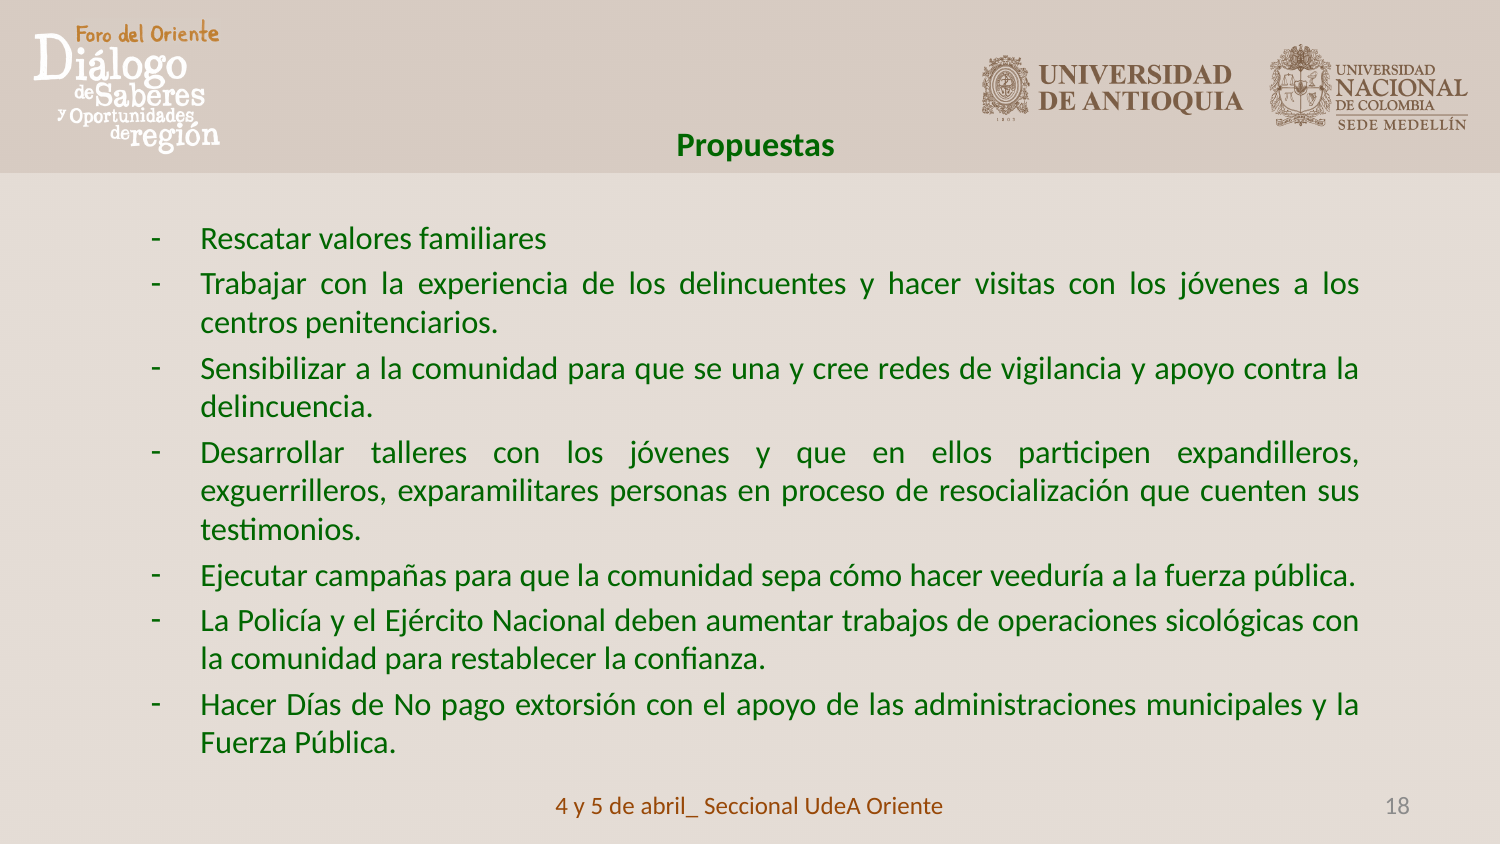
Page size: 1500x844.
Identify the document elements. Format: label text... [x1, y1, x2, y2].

footer 4 y 5 de abril_ Seccional UdeA Oriente [512, 800, 988, 827]
picture [0, 0, 1500, 844]
slide_number 18 [1074, 782, 1425, 827]
list Propuestas Rescatar valores familiares Trabajar con la experiencia de los delincuentes y hacer visitas con los jóvenes a los centros penitenciarios. Sensibilizar a la comunidad para que se una y cree redes de vigilancia y apoyo contra la delincuencia. Desarrollar talleres con los jóvenes y que en ellos participen expandilleros, exguerrilleros, exparamilitares personas en proceso de resocialización que cuenten sus testimonios. Ejecutar campañas para que la comunidad sepa cómo hacer veeduría a la fuerza pública. La Policía y el Ejército Nacional deben aumentar trabajos de operaciones sicológicas con la comunidad para restablecer la confianza. Hacer Días de No pago extorsión con el apoyo de las administraciones municipales y la Fuerza Pública. [135, 114, 1376, 800]
